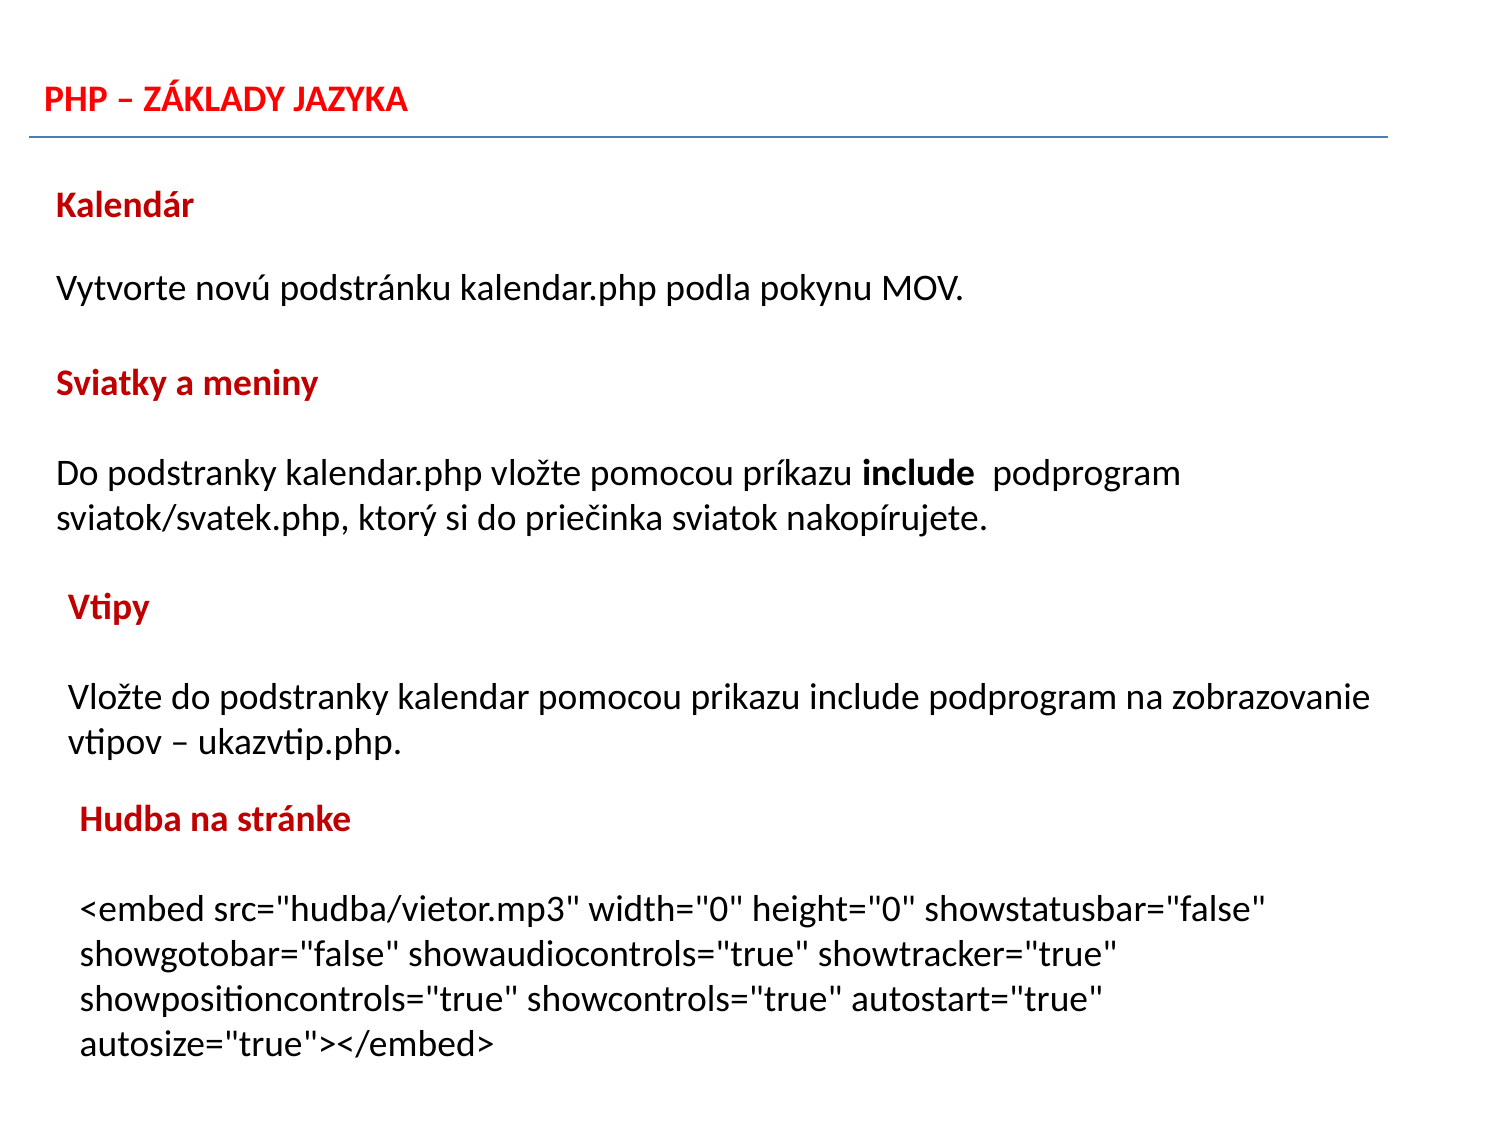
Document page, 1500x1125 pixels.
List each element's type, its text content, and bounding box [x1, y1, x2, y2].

text_box Vtipy Vložte do podstranky kalendar pomocou prikazu include podprogram na zobrazovanie vtipov – ukazvtip.php. [53, 574, 1471, 769]
text_box Vytvorte novú podstránku kalendar.php podla pokynu MOV. [41, 255, 1400, 316]
text_box Kalendár [41, 172, 1388, 255]
text_box Sviatky a meniny Do podstranky kalendar.php vložte pomocou príkazu include podprogram sviatok/svatek.php, ktorý si do priečinka sviatok nakopírujete. [41, 350, 1388, 590]
text_box PHP – ZÁKLADY JAZYKA [29, 66, 1388, 127]
text_box Hudba na stránke <embed src="hudba/vietor.mp3" width="0" height="0" showstatusbar="false" showgotobar="false" showaudiocontrols="true" showtracker="true" showpositioncontrols="true" showcontrols="true" autostart="true" autosize="true"></embed> [64, 786, 1483, 1072]
